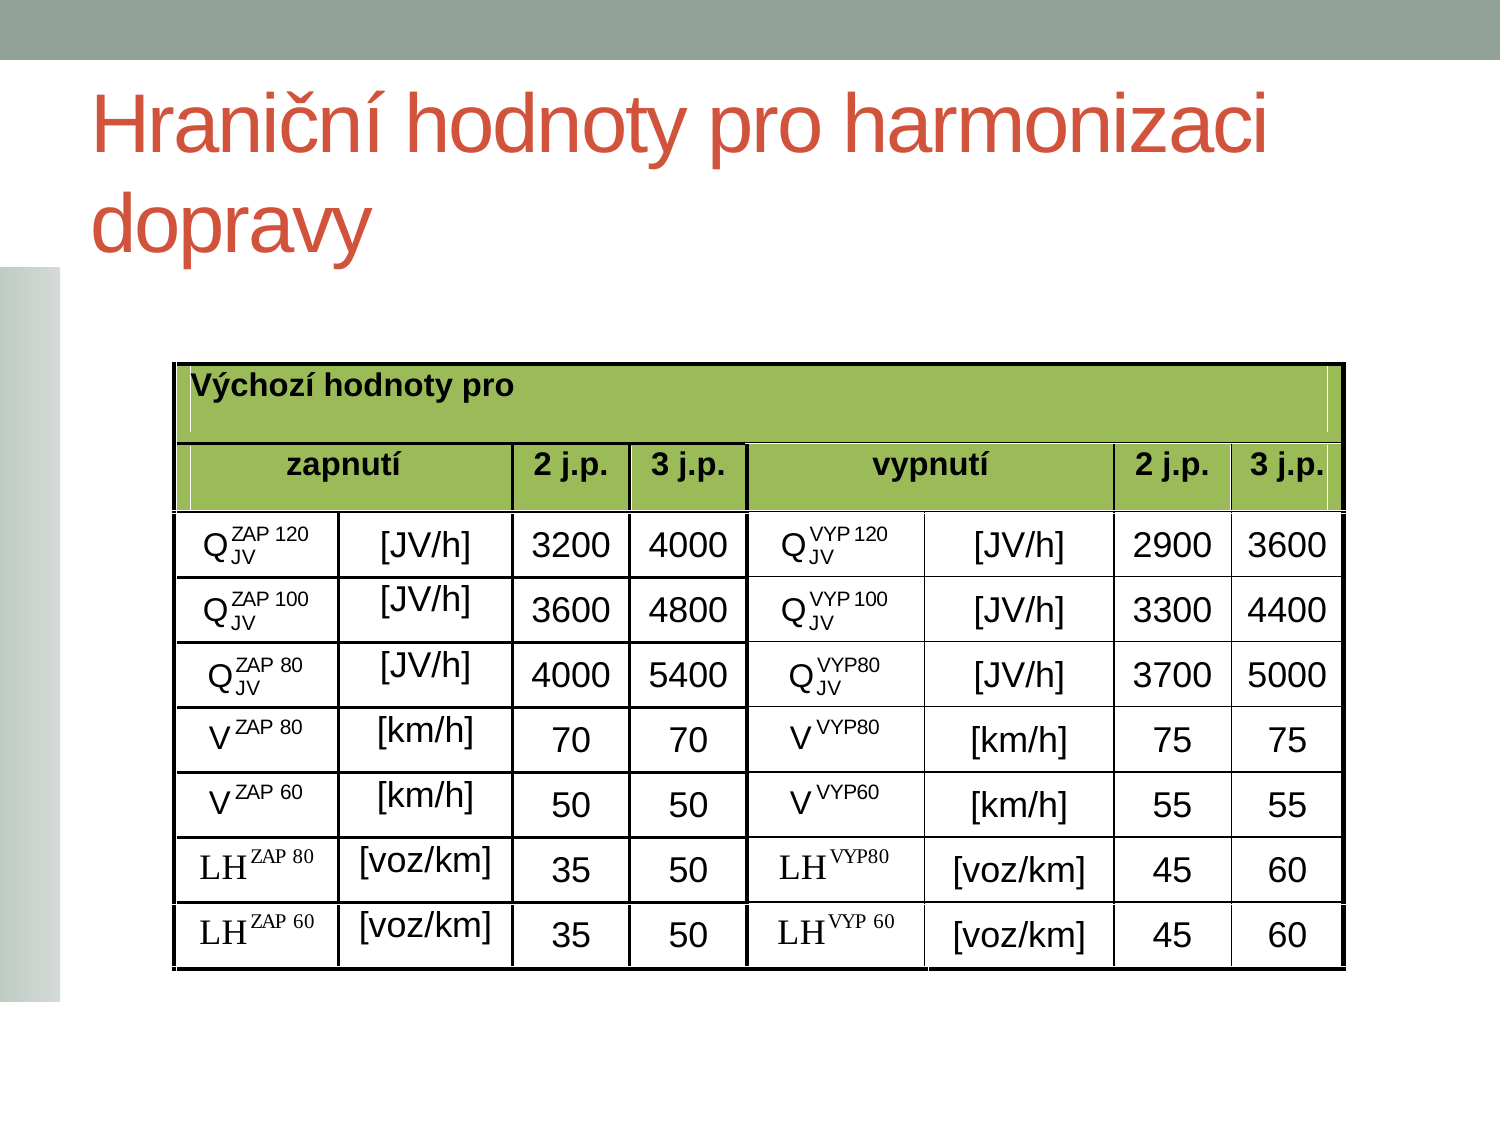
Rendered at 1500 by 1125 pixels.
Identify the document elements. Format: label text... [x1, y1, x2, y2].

picture [70, 361, 1448, 1038]
text_box [0, 267, 61, 1002]
title Hraniční hodnoty pro harmonizaci dopravy [75, 87, 1483, 250]
